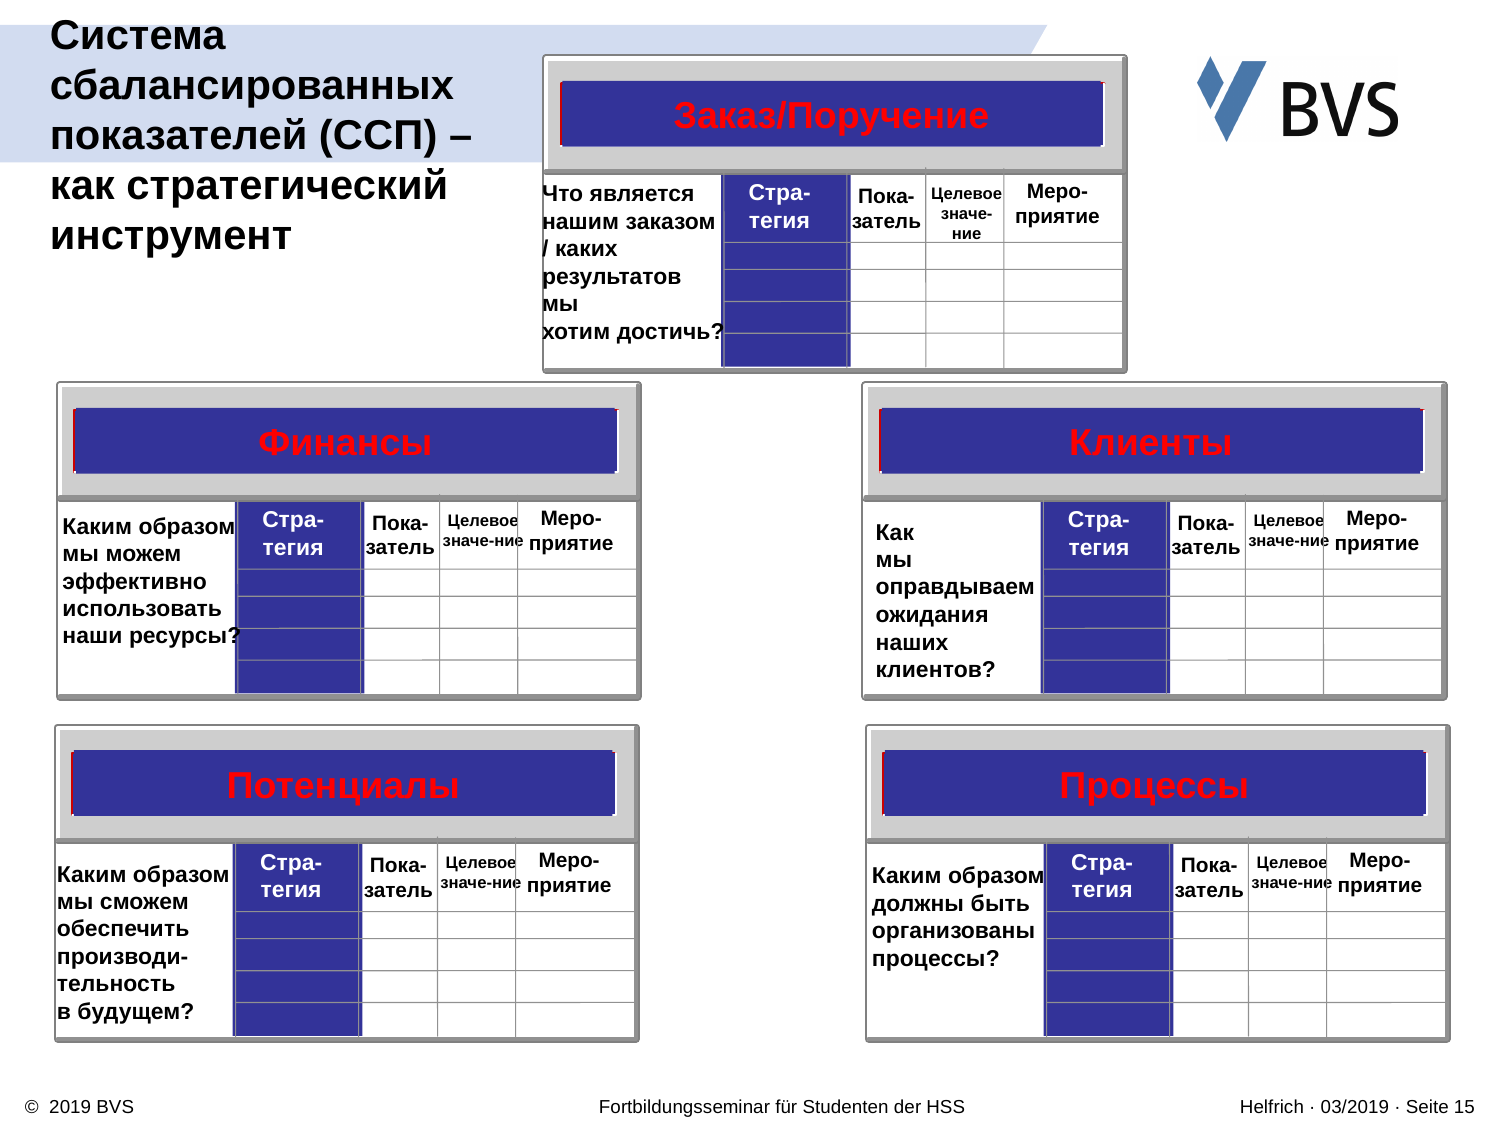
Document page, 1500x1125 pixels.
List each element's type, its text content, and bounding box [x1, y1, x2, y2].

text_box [855, 385, 1444, 697]
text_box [46, 385, 639, 697]
picture [1197, 56, 1398, 142]
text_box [855, 727, 1448, 1040]
text_box Система сбалансированных показателей (ССП) – как стратегический инструмент [35, 0, 528, 265]
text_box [527, 58, 1272, 371]
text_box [40, 727, 637, 1040]
